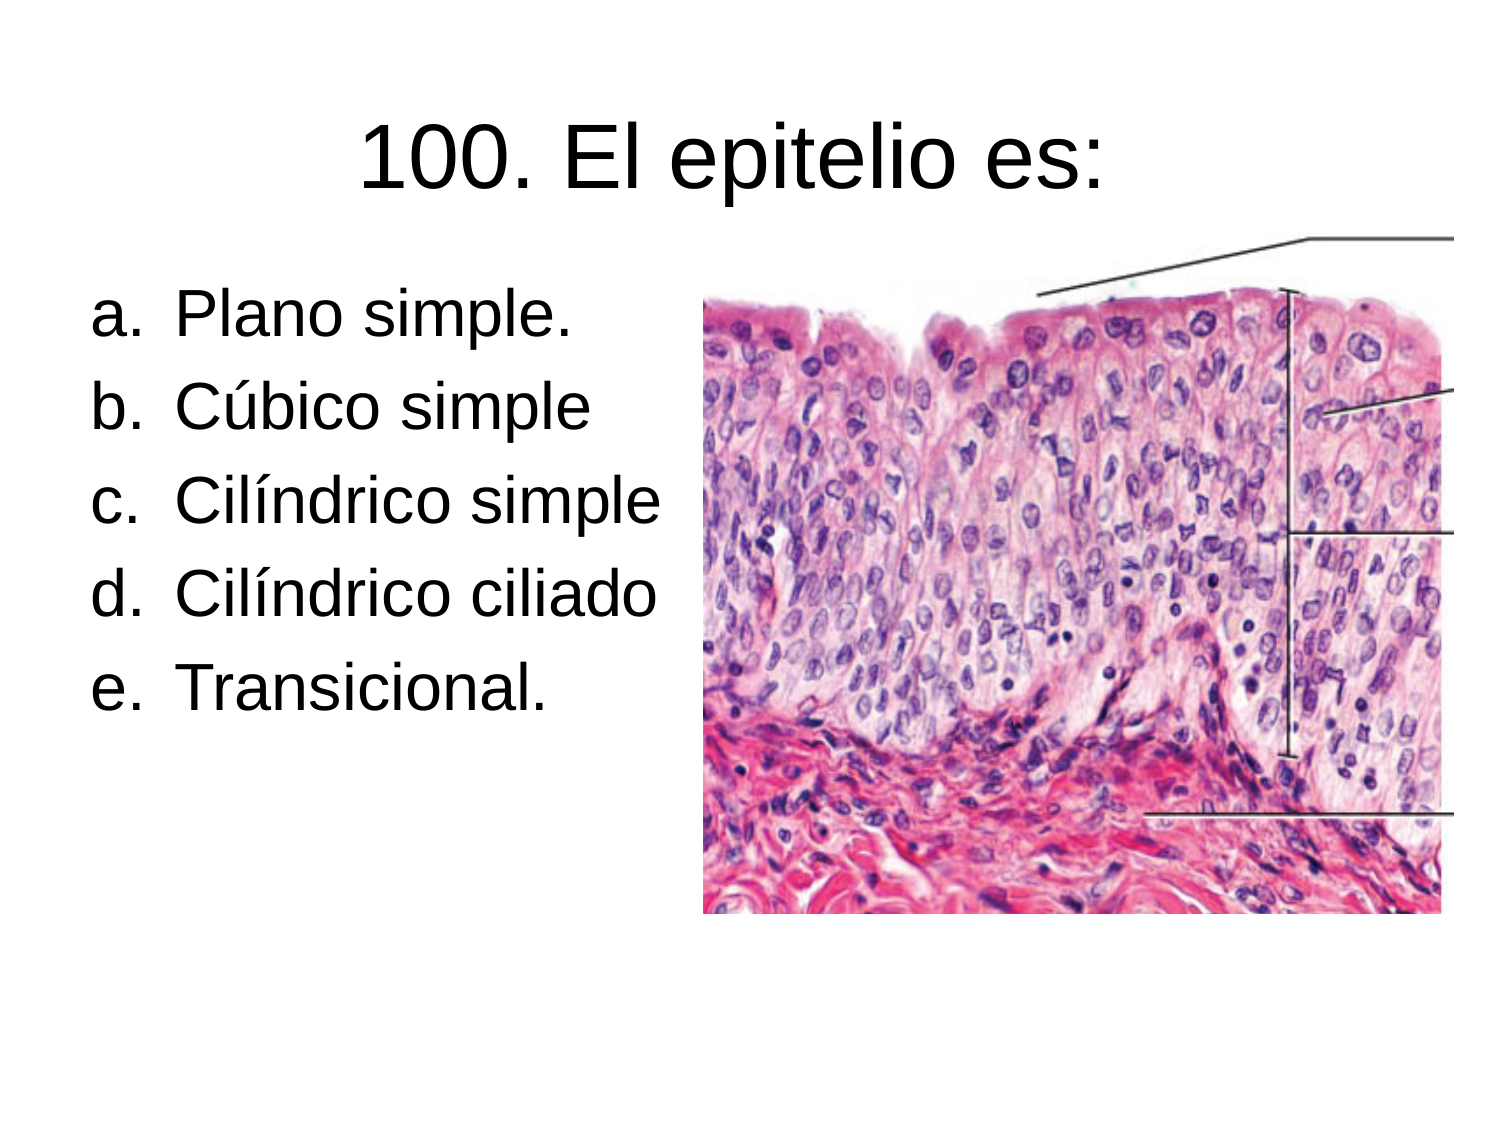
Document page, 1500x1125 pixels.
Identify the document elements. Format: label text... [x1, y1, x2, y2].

list Plano simple. Cúbico simple Cilíndrico simple Cilíndrico ciliado Transicional. [74, 262, 1426, 1006]
title 100. El epitelio es: [70, 58, 1421, 247]
picture [702, 216, 1455, 915]
